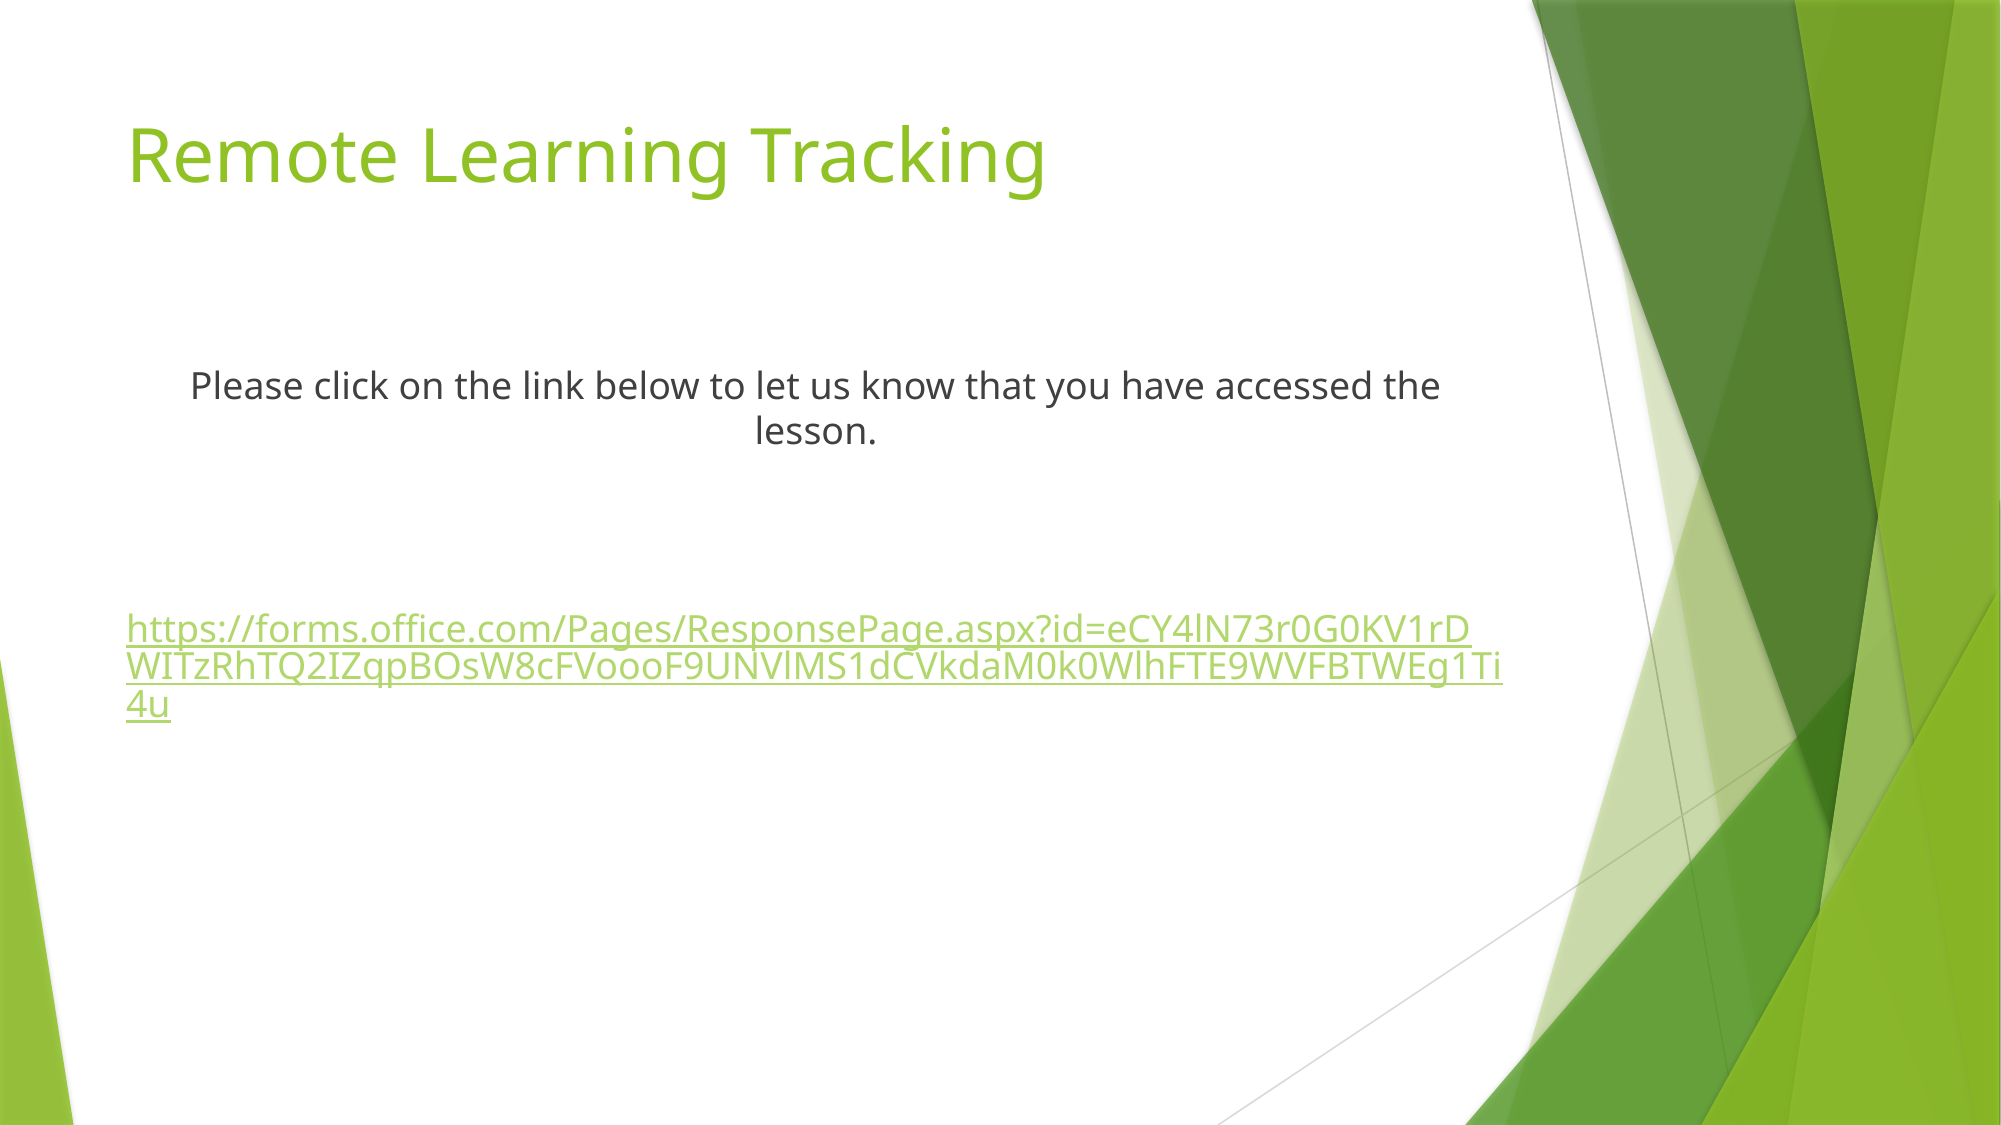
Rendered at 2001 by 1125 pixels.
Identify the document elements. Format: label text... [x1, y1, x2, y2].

title Remote Learning Tracking [111, 99, 1522, 317]
list Please click on the link below to let us know that you have accessed the lesson. https://forms.office.com/Pages/ResponsePage.aspx?id=eCY4lN73r0G0KV1rDWITzRhTQ2IZqpBOsW8cFVoooF9UNVlMS1dCVkdaM0k0WlhFTE9WVFBTWEg1Ti4u [111, 354, 1522, 992]
